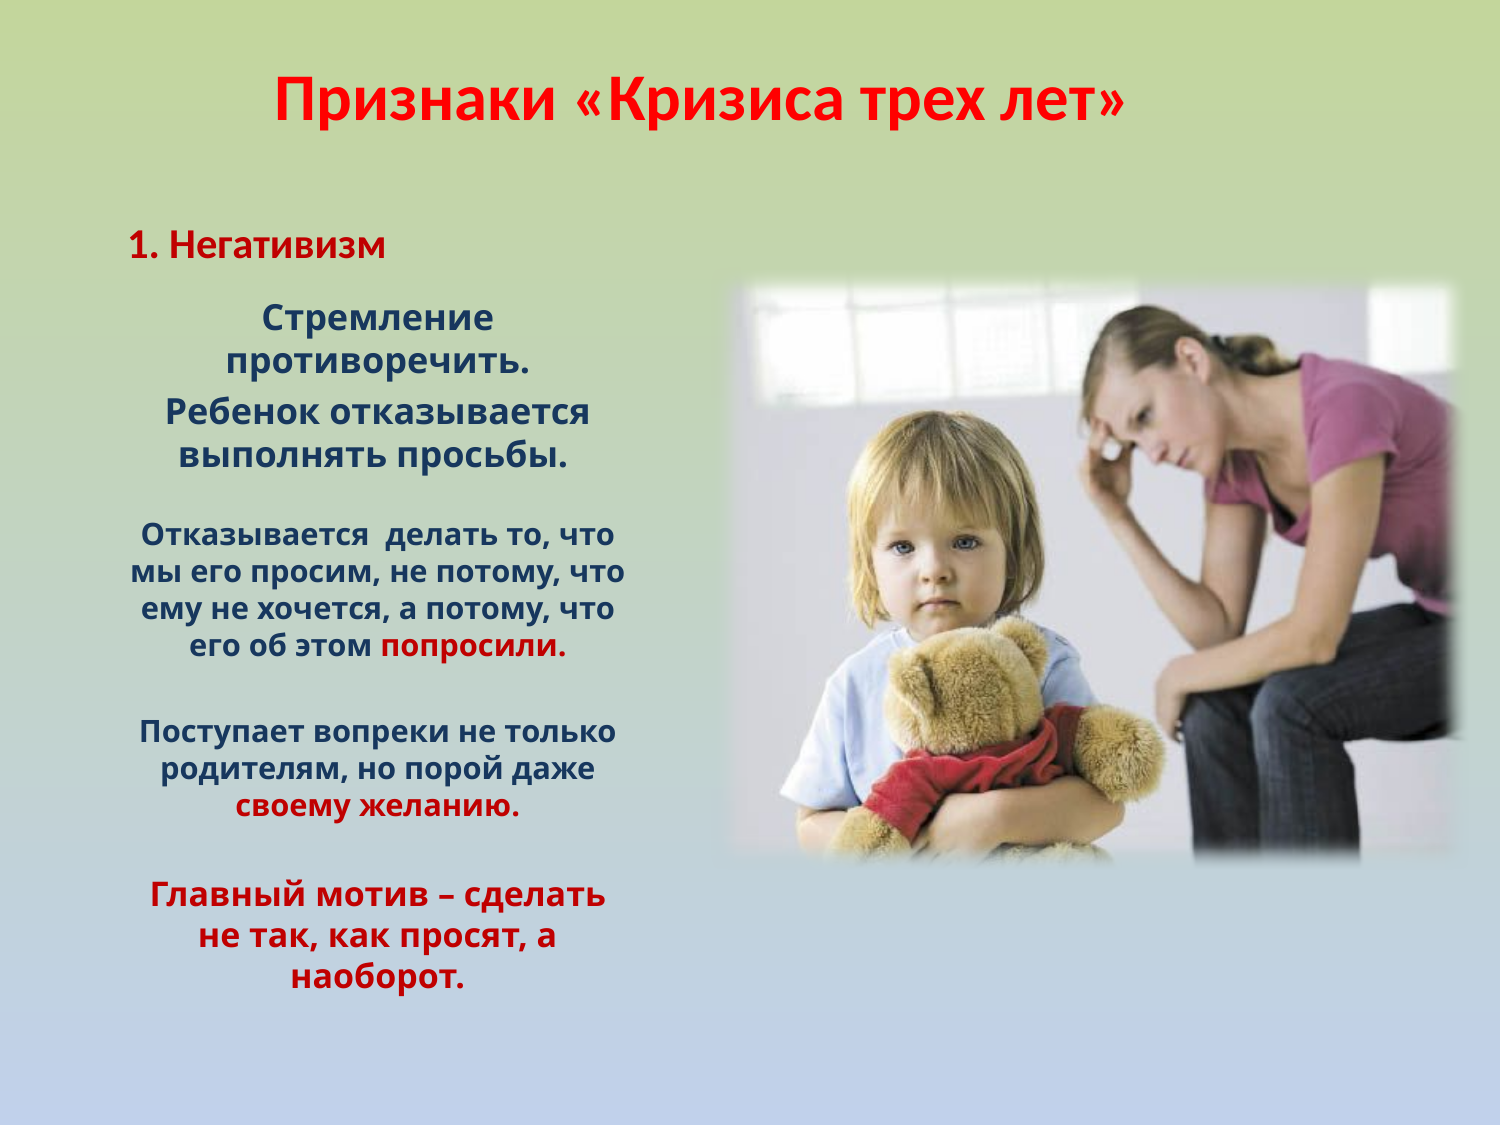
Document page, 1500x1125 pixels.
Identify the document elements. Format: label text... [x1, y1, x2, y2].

list 1. Негативизм Стремление противоречить. Ребенок отказывается выполнять просьбы. Отказывается делать то, что мы его просим, не потому, что ему не хочется, а потому, что его об этом попросили. Поступает вопреки не только родителям, но порой даже своему желанию. Главный мотив – сделать не так, как просят, а наоборот. [112, 208, 644, 1024]
title Признаки «Кризиса трех лет» [230, 54, 1177, 141]
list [711, 266, 1469, 870]
